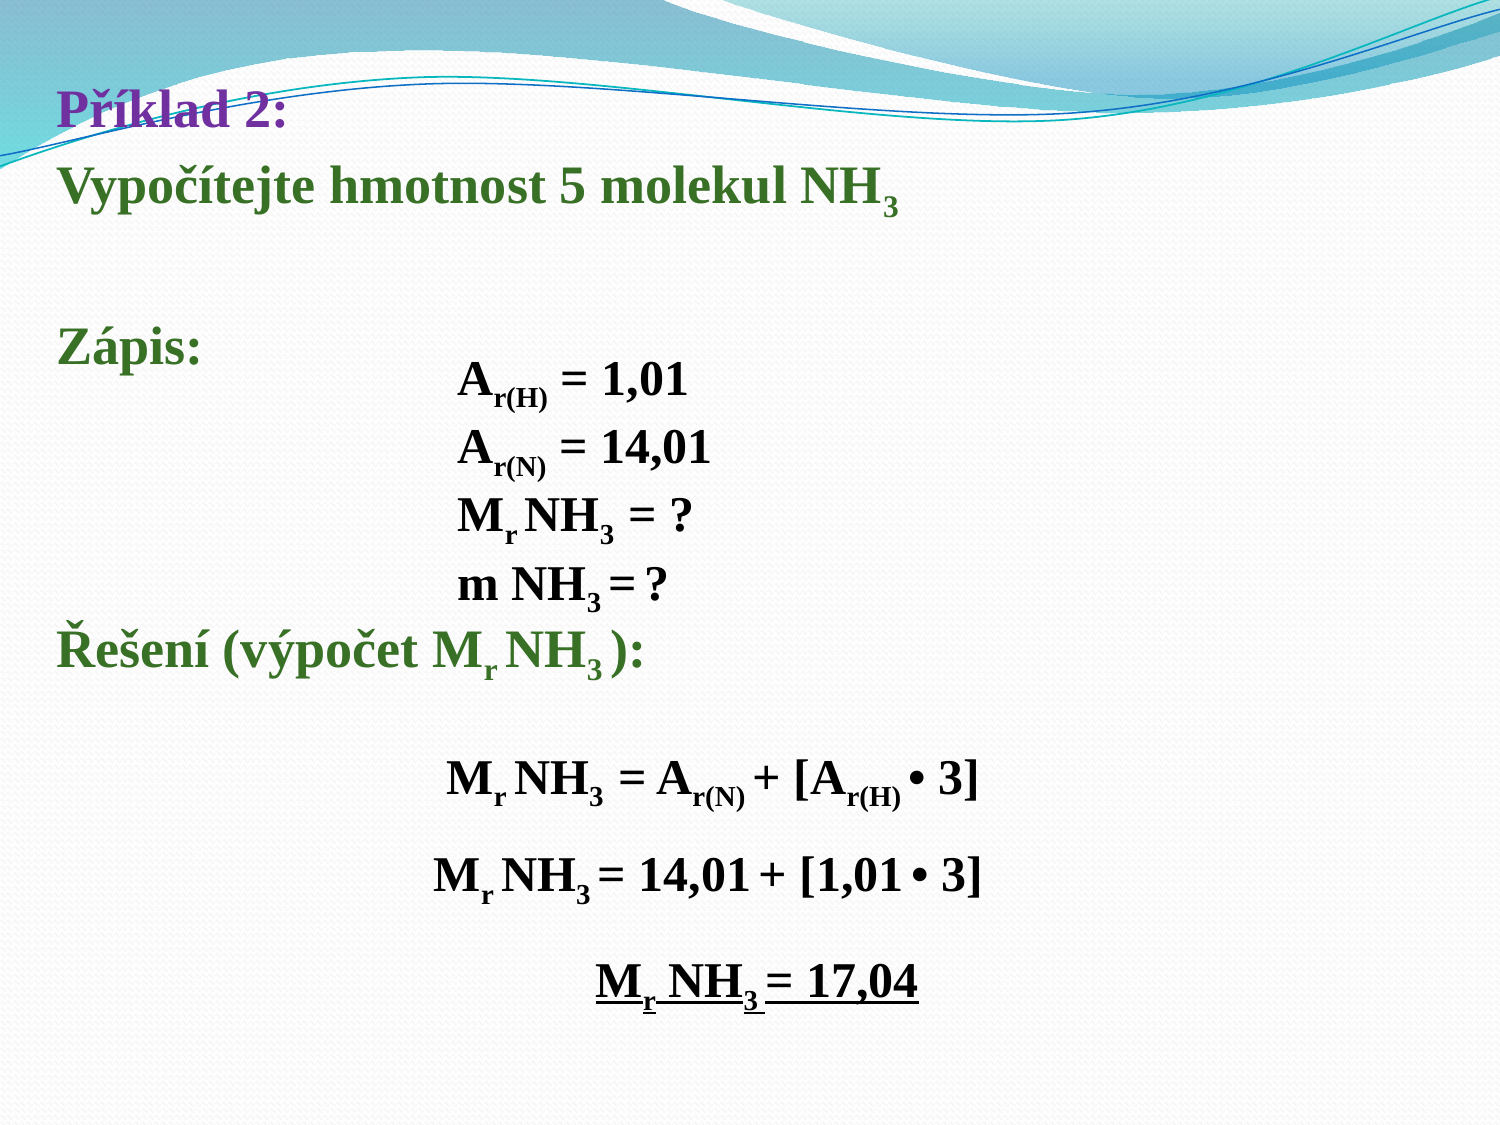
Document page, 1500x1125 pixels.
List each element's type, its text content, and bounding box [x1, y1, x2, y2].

text_box Ar(H) = 1,01 Ar(N) = 14,01 Mr NH3 = ? m NH3 = ? [442, 338, 1117, 626]
text_box Mr NH3 = Ar(N) + [Ar(H) • 3] [53, 737, 1412, 820]
text_box Mr NH3 = 17,04 [78, 940, 1437, 1024]
list Příklad 2: Vypočítejte hmotnost 5 molekul NH3 Zápis: Řešení (výpočet Mr NH3 ): [41, 66, 1459, 1038]
text_box Mr NH3 = 14,01 + [1,01 • 3] [78, 834, 1376, 940]
